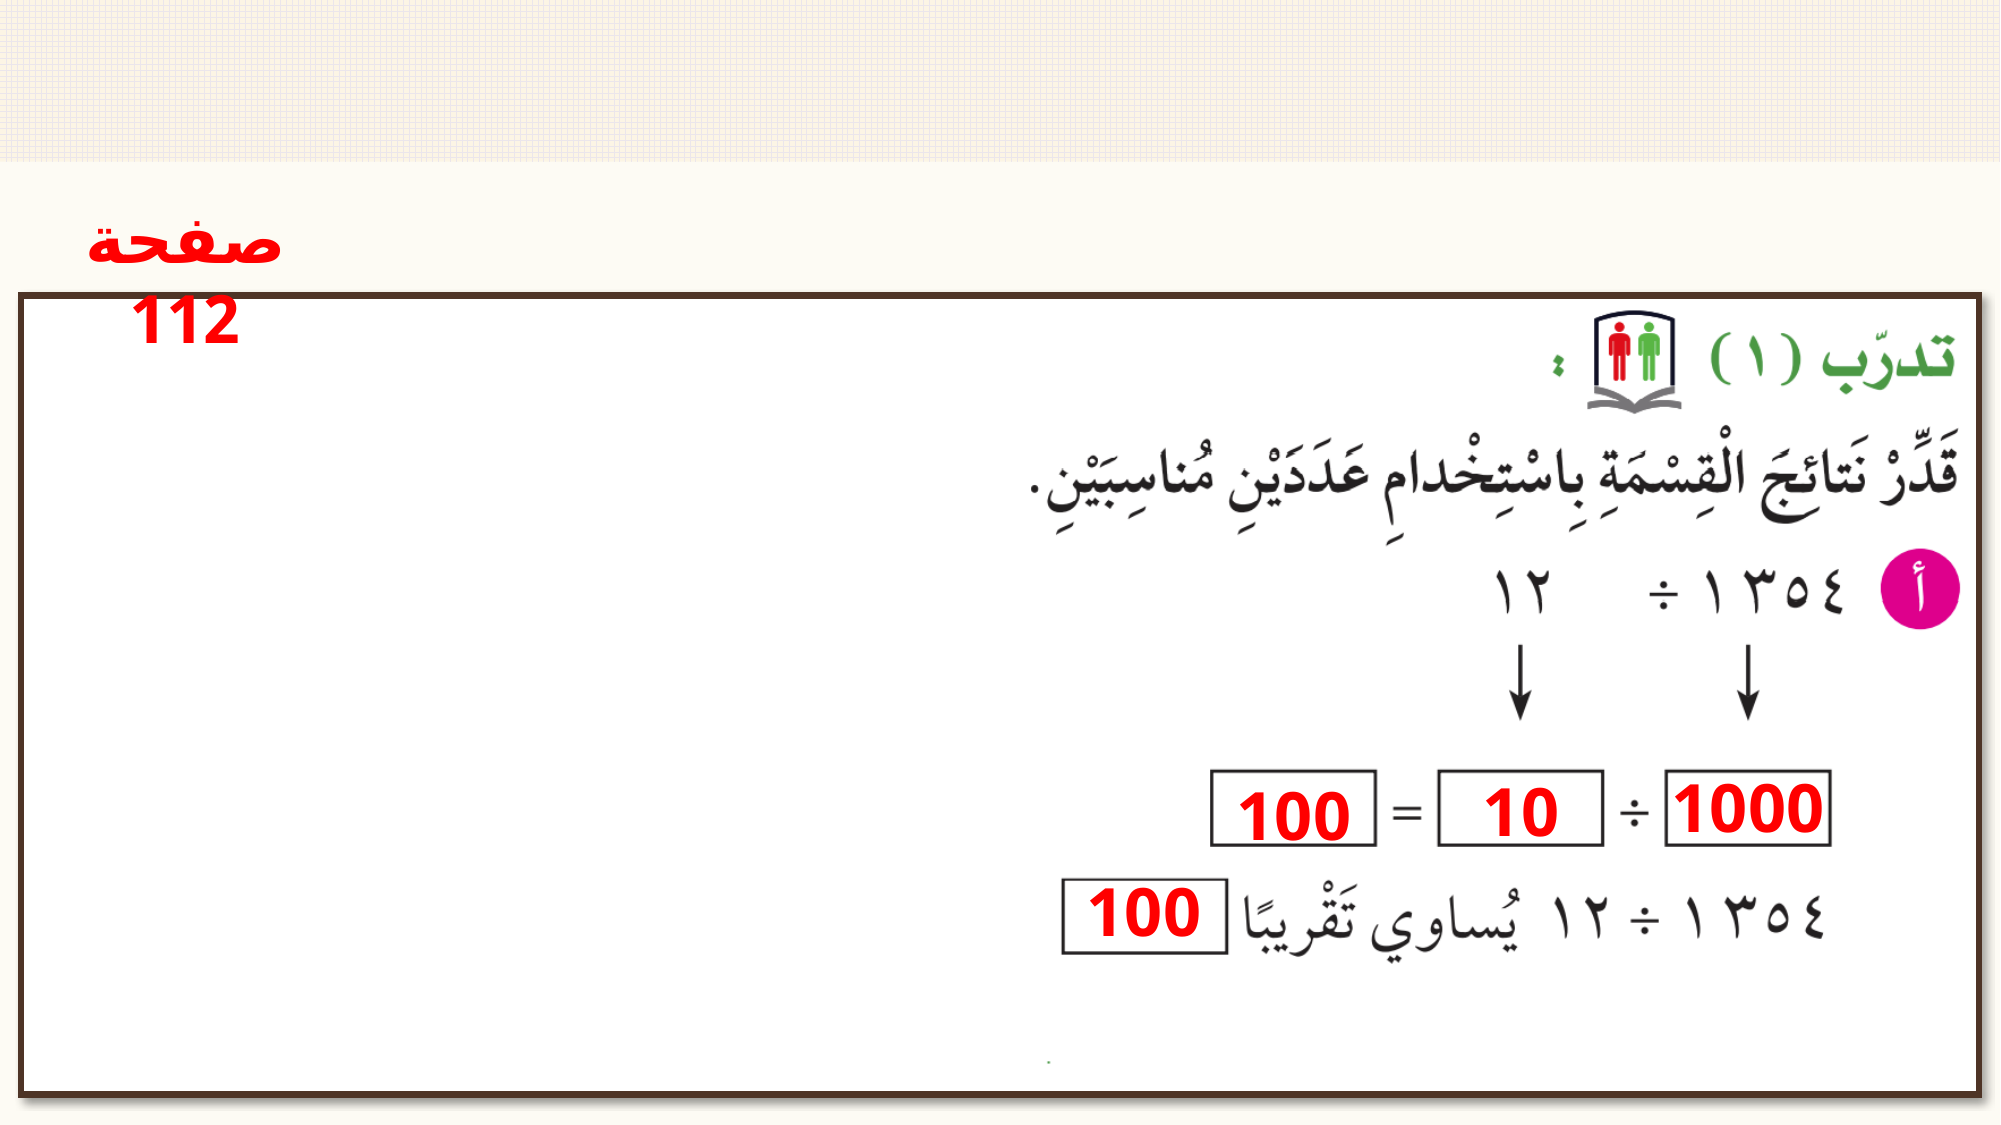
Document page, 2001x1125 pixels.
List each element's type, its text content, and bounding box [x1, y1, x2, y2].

text_box صفحة 112 [24, 189, 347, 298]
picture [24, 298, 1976, 1092]
